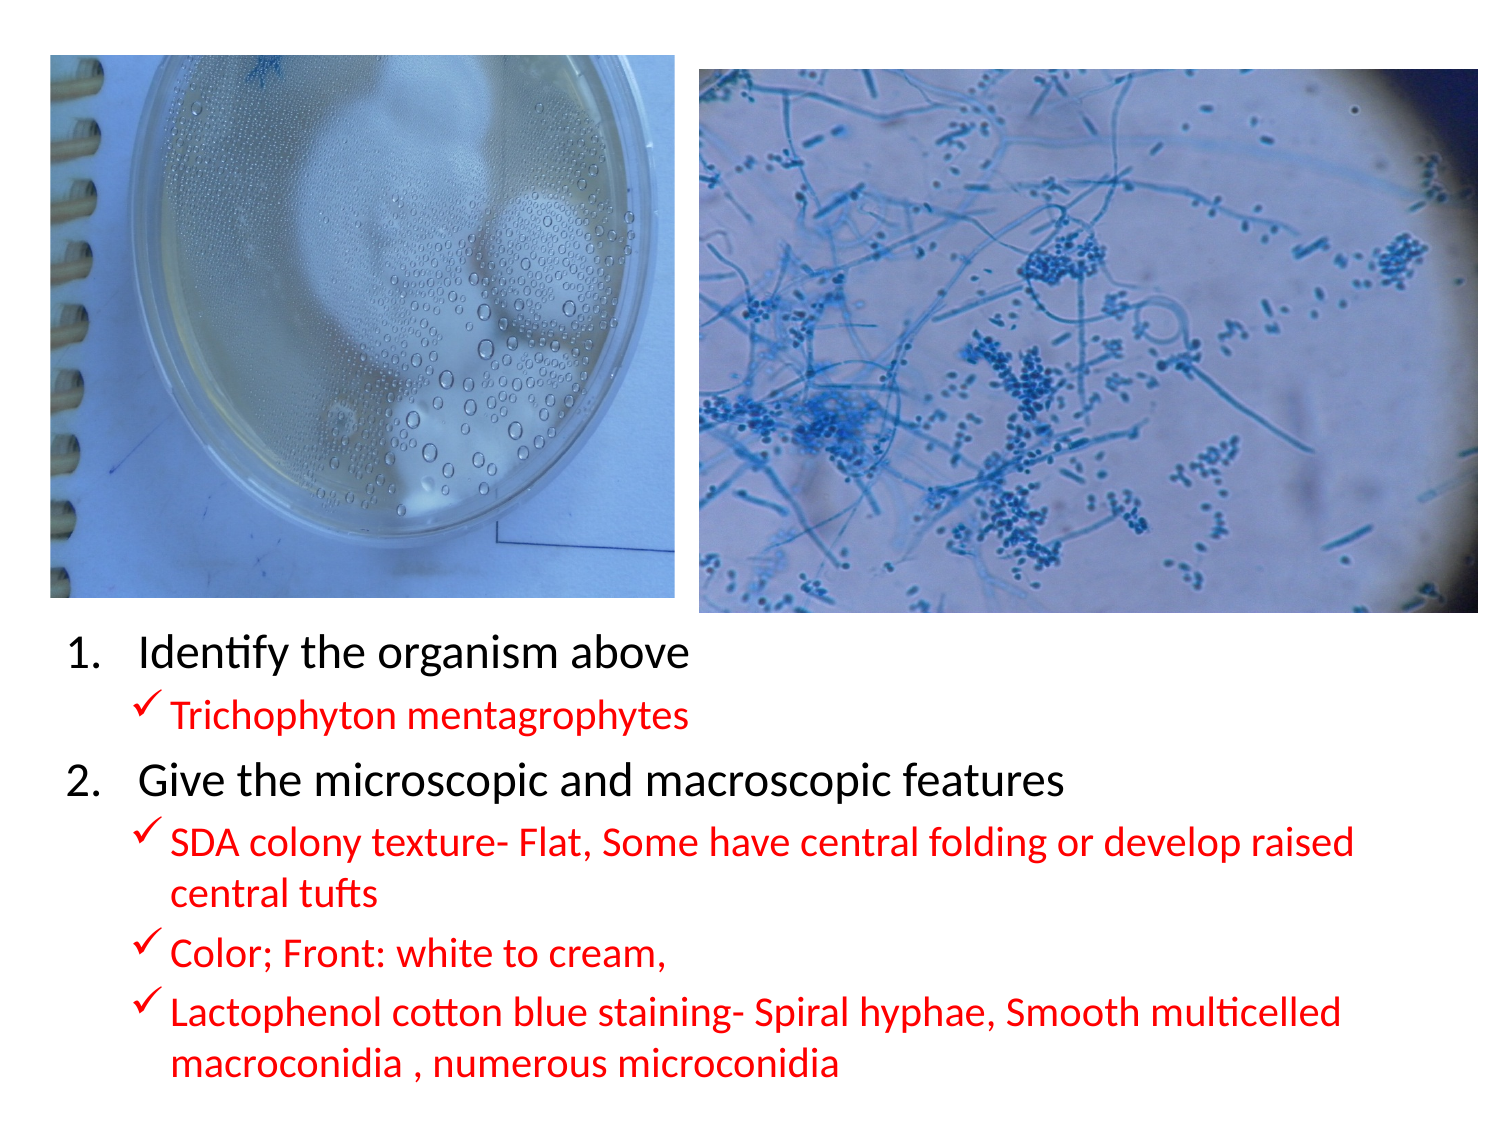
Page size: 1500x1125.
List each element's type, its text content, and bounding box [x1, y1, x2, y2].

picture [699, 69, 1478, 613]
list Identify the organism above Trichophyton mentagrophytes Give the microscopic and macroscopic features SDA colony texture- Flat, Some have central folding or develop raised central tufts Color; Front: white to cream, Lactophenol cotton blue staining- Spiral hyphae, Smooth multicelled macroconidia , numerous microconidia [50, 612, 1478, 1094]
picture [50, 55, 675, 599]
